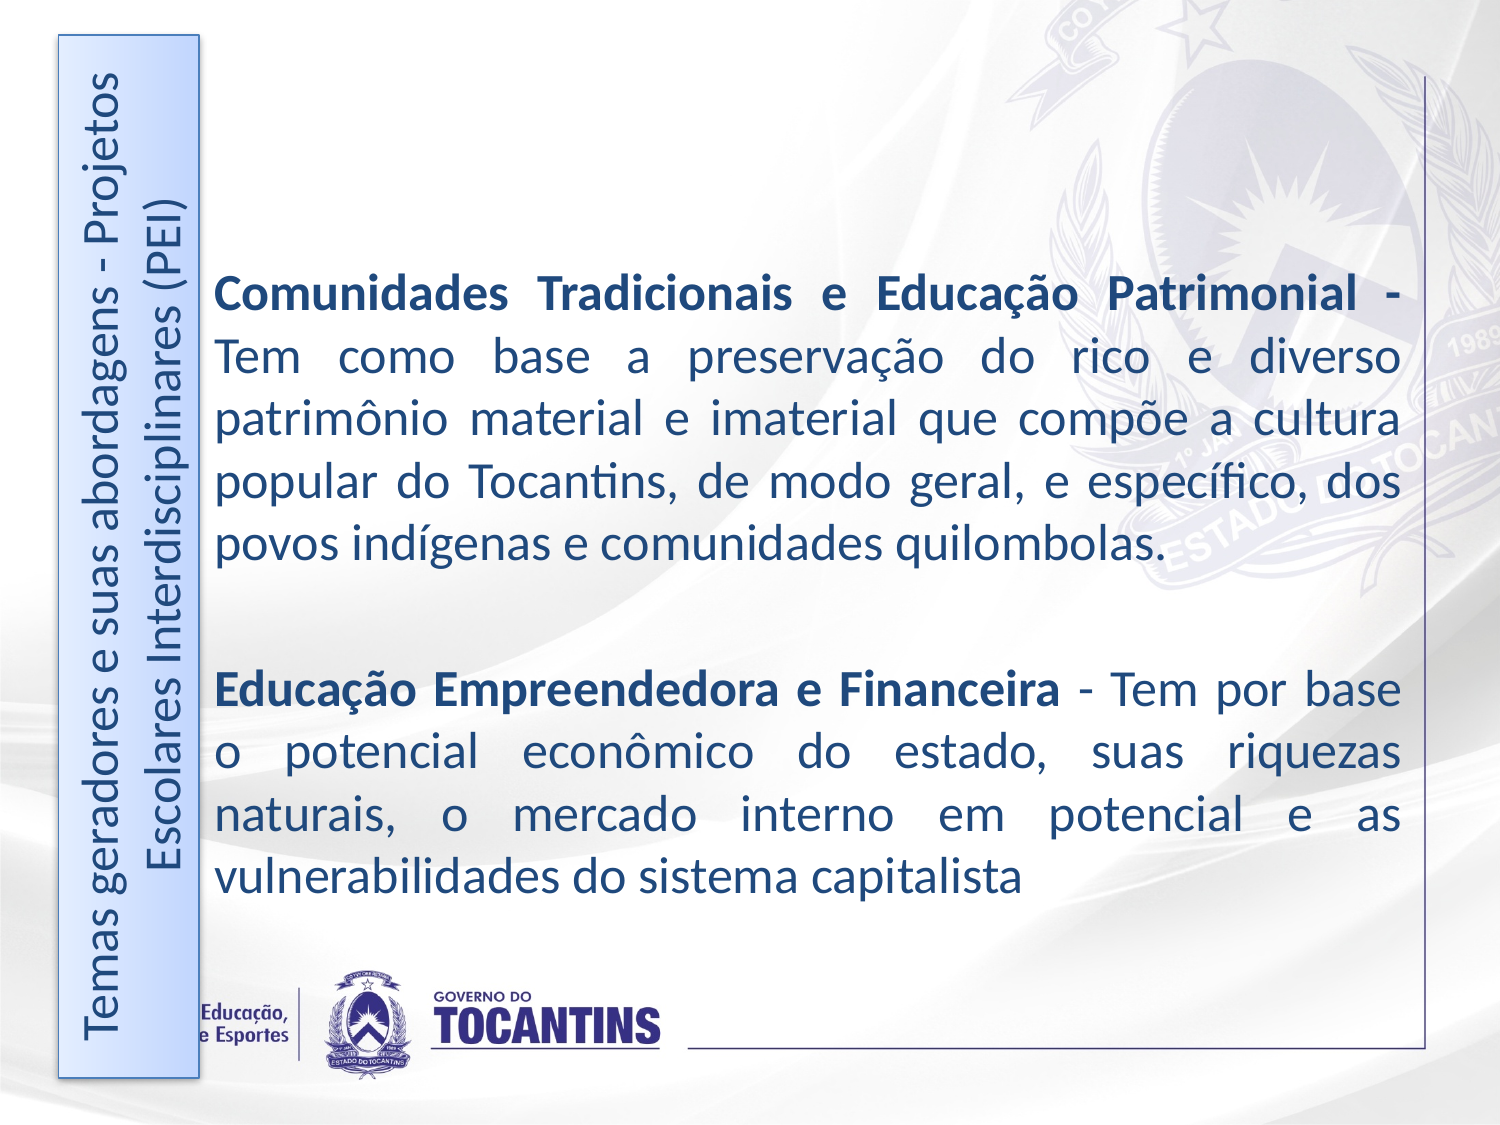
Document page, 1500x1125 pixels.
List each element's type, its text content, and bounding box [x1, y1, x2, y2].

list Comunidades Tradicionais e Educação Patrimonial - Tem como base a preservação do rico e diverso patrimônio material e imaterial que compõe a cultura popular do Tocantins, de modo geral, e específico, dos povos indígenas e comunidades quilombolas. Educação Empreendedora e Financeira - Tem por base o potencial econômico do estado, suas riquezas naturais, o mercado interno em potencial e as vulnerabilidades do sistema capitalista [205, 105, 1418, 1020]
picture [0, 0, 1500, 1125]
list Temas geradores e suas abordagens - Projetos Escolares Interdisciplinares (PEI) [58, 34, 200, 1079]
